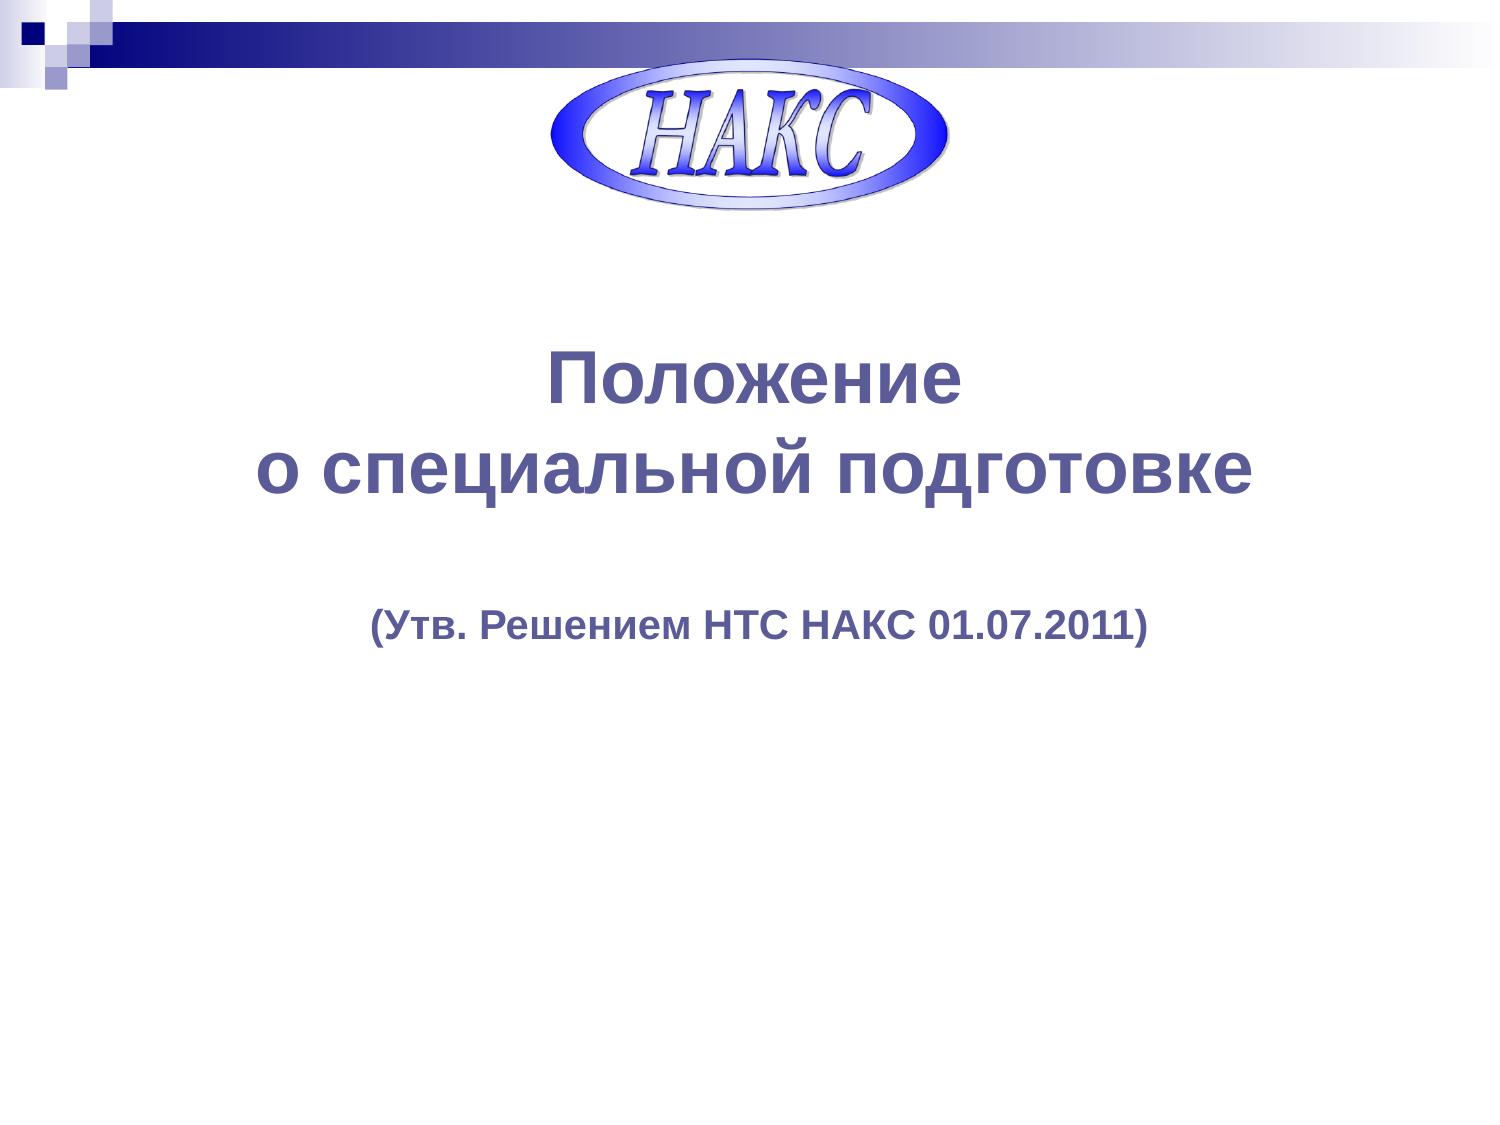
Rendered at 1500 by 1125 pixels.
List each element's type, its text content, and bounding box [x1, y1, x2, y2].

picture [550, 58, 950, 212]
title Положение о специальной подготовке (Утв. Решением НТС НАКС 01.07.2011) [105, 257, 1426, 809]
